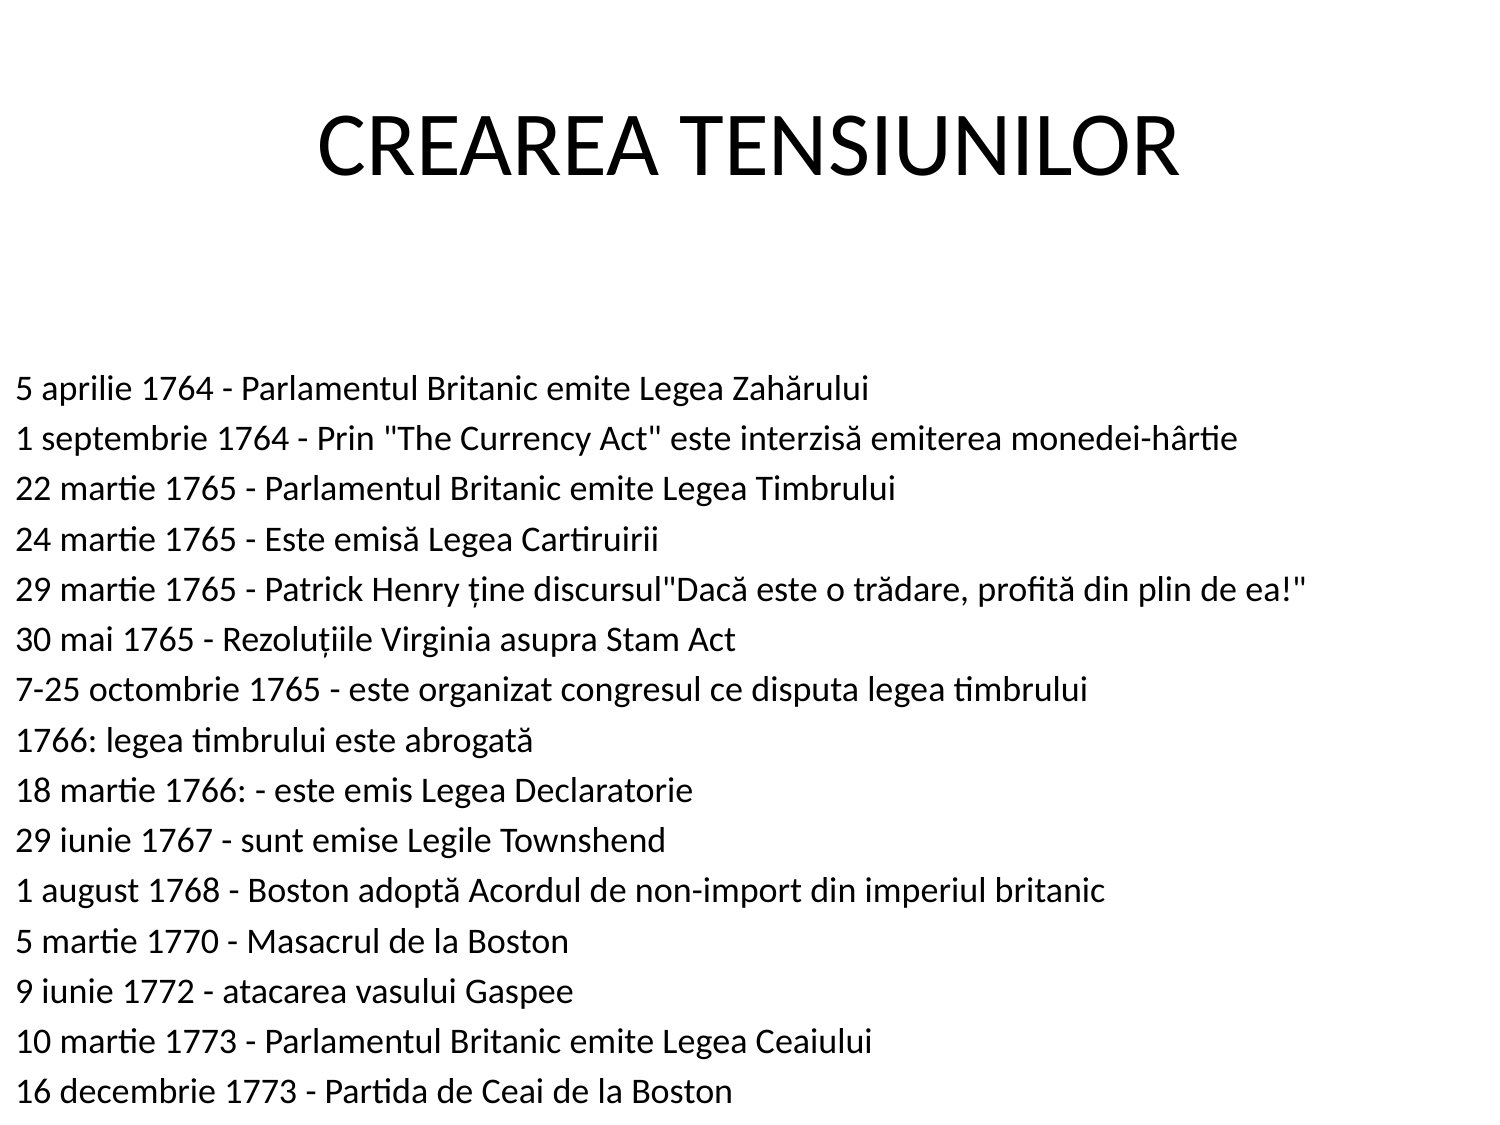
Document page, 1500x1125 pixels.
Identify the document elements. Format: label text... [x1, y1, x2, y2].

title CREAREA TENSIUNILOR [75, 45, 1425, 233]
list 5 aprilie 1764 - Parlamentul Britanic emite Legea Zahărului 1 septembrie 1764 - Prin "The Currency Act" este interzisă emiterea monedei-hârtie 22 martie 1765 - Parlamentul Britanic emite Legea Timbrului 24 martie 1765 - Este emisă Legea Cartiruirii 29 martie 1765 - Patrick Henry ține discursul"Dacă este o trădare, profită din plin de ea!" 30 mai 1765 - Rezoluțiile Virginia asupra Stam Act 7-25 octombrie 1765 - este organizat congresul ce disputa legea timbrului 1766: legea timbrului este abrogată 18 martie 1766: - este emis Legea Declaratorie 29 iunie 1767 - sunt emise Legile Townshend 1 august 1768 - Boston adoptă Acordul de non-import din imperiul britanic 5 martie 1770 - Masacrul de la Boston 9 iunie 1772 - atacarea vasului Gaspee 10 martie 1773 - Parlamentul Britanic emite Legea Ceaiului 16 decembrie 1773 - Partida de Ceai de la Boston [0, 356, 1500, 1125]
